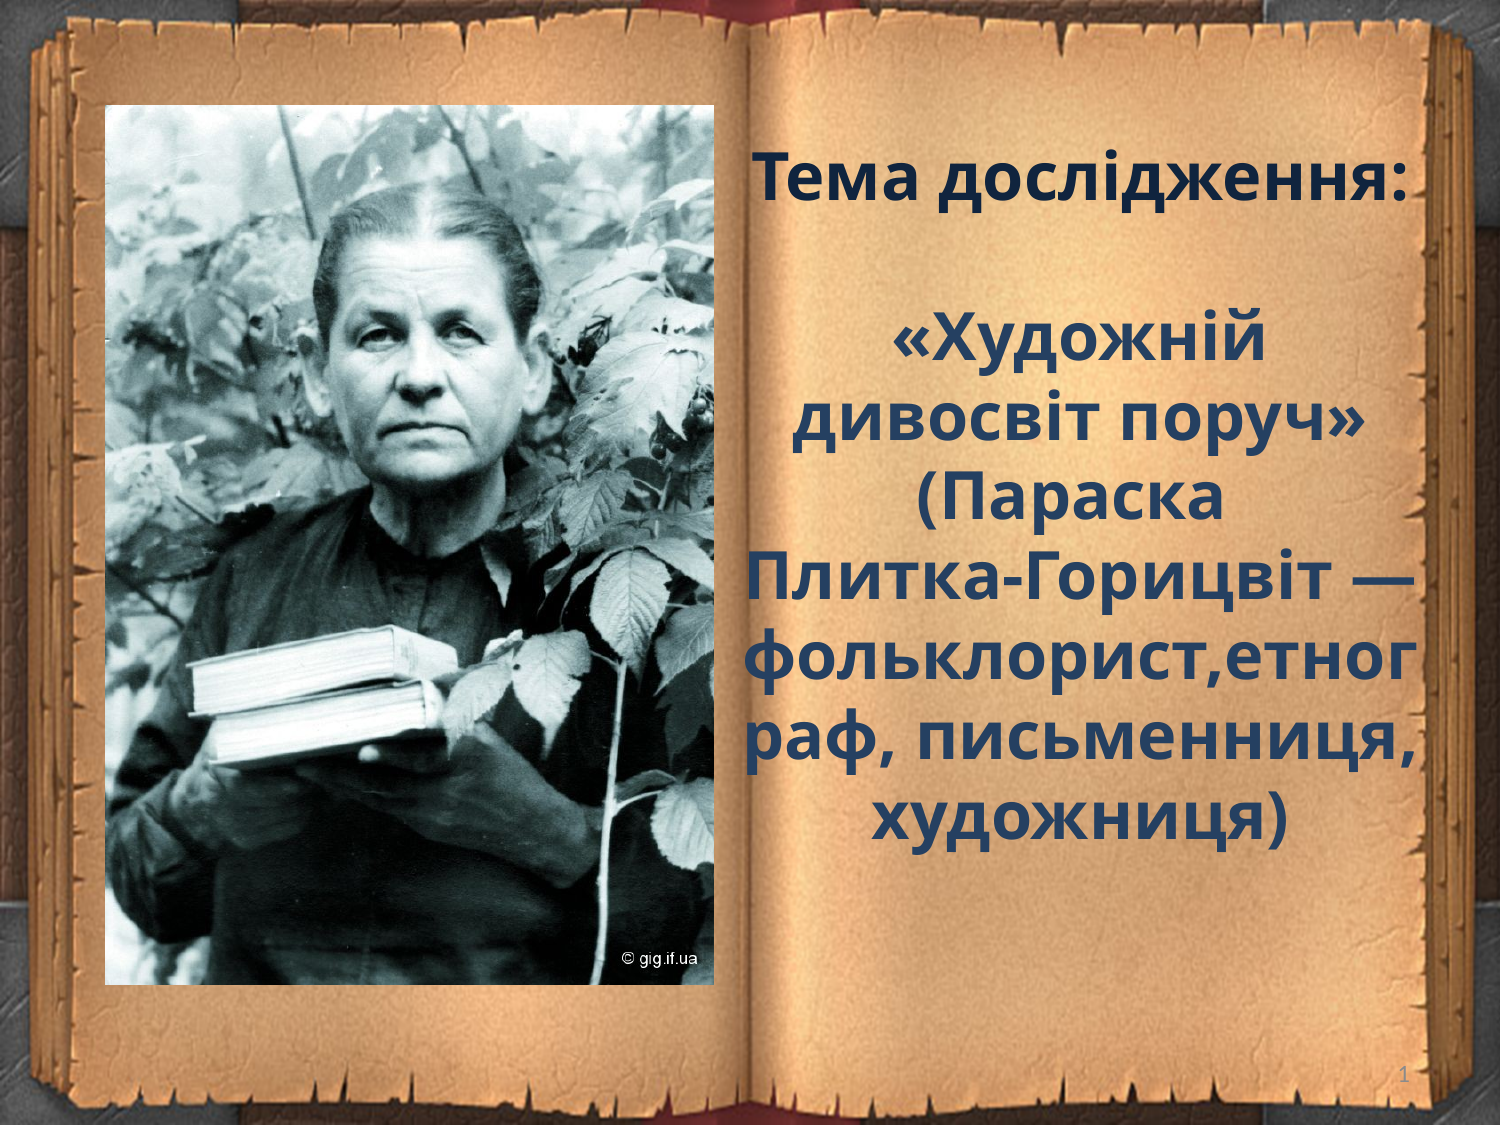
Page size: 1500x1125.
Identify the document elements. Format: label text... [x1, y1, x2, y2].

title Тема дослідження: «Художній дивосвіт поруч» (Параска Плитка-Горицвіт — фольклорист,етнограф, письменниця, художниця) [719, 140, 1447, 846]
picture [0, 0, 1500, 1125]
slide_number 1 [1074, 1042, 1425, 1103]
